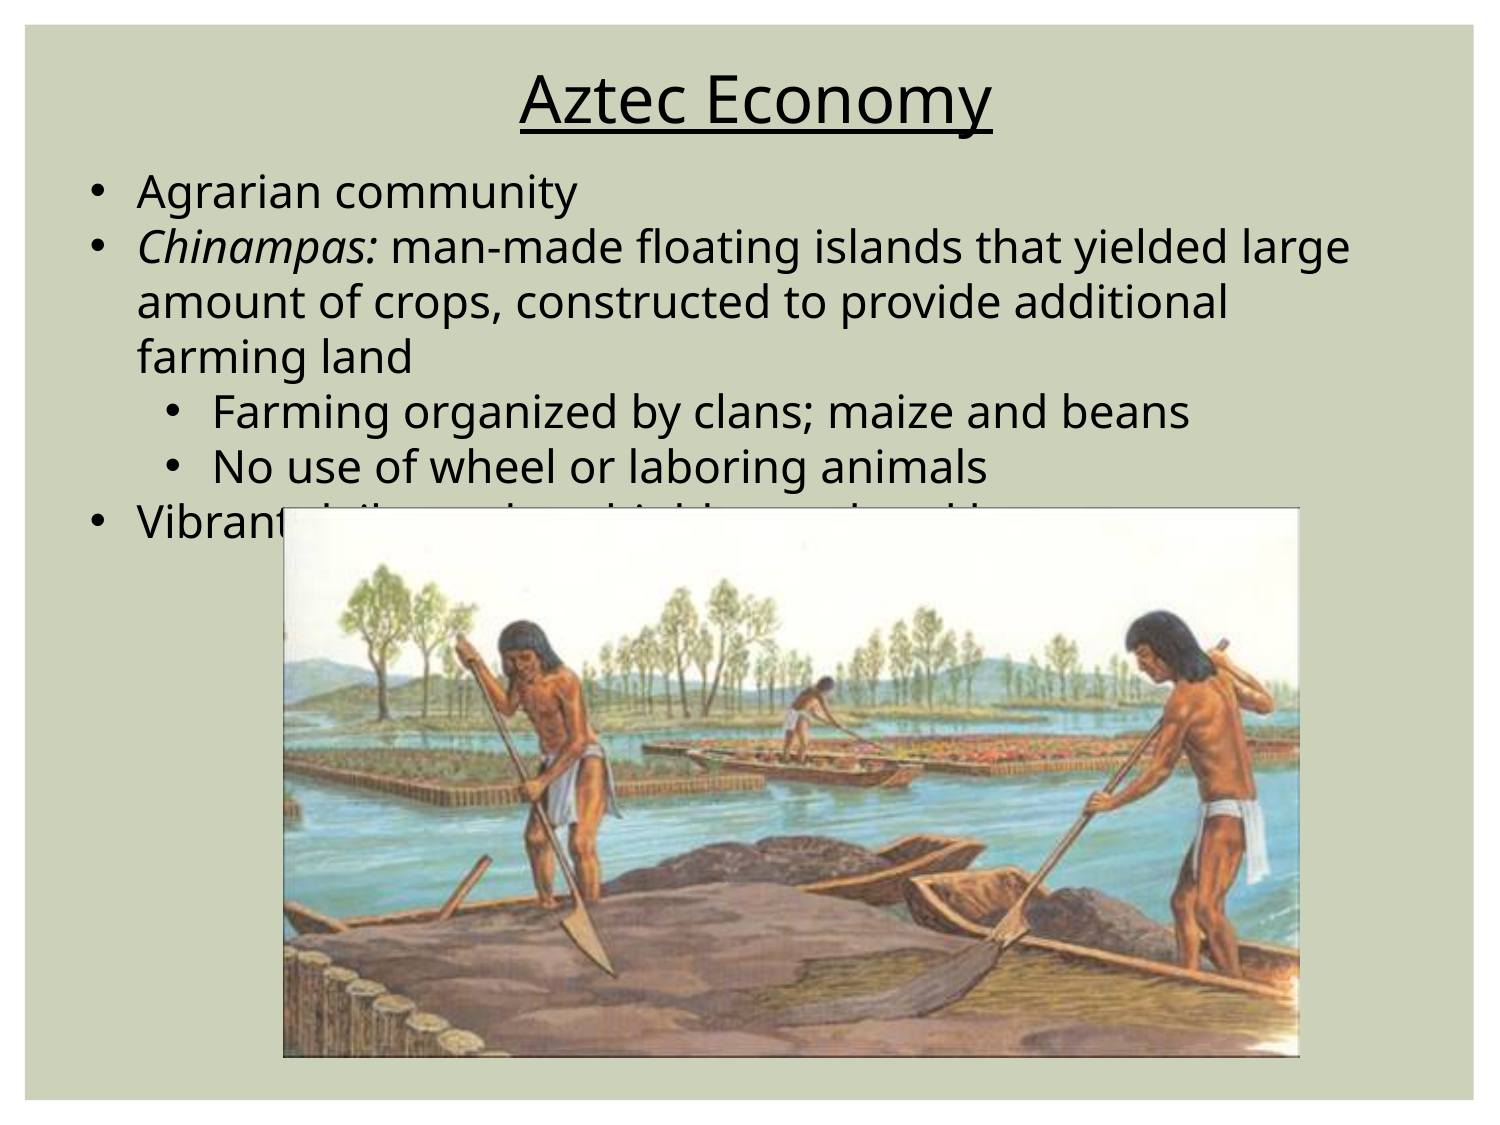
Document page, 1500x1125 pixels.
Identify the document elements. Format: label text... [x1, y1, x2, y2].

text_box Agrarian community Chinampas: man-made floating islands that yielded large amount of crops, constructed to provide additional farming land Farming organized by clans; maize and beans No use of wheel or laboring animals Vibrant daily markets highly regulated by state [74, 155, 1425, 555]
picture [283, 507, 1300, 1059]
text_box Aztec Economy [505, 49, 1008, 145]
